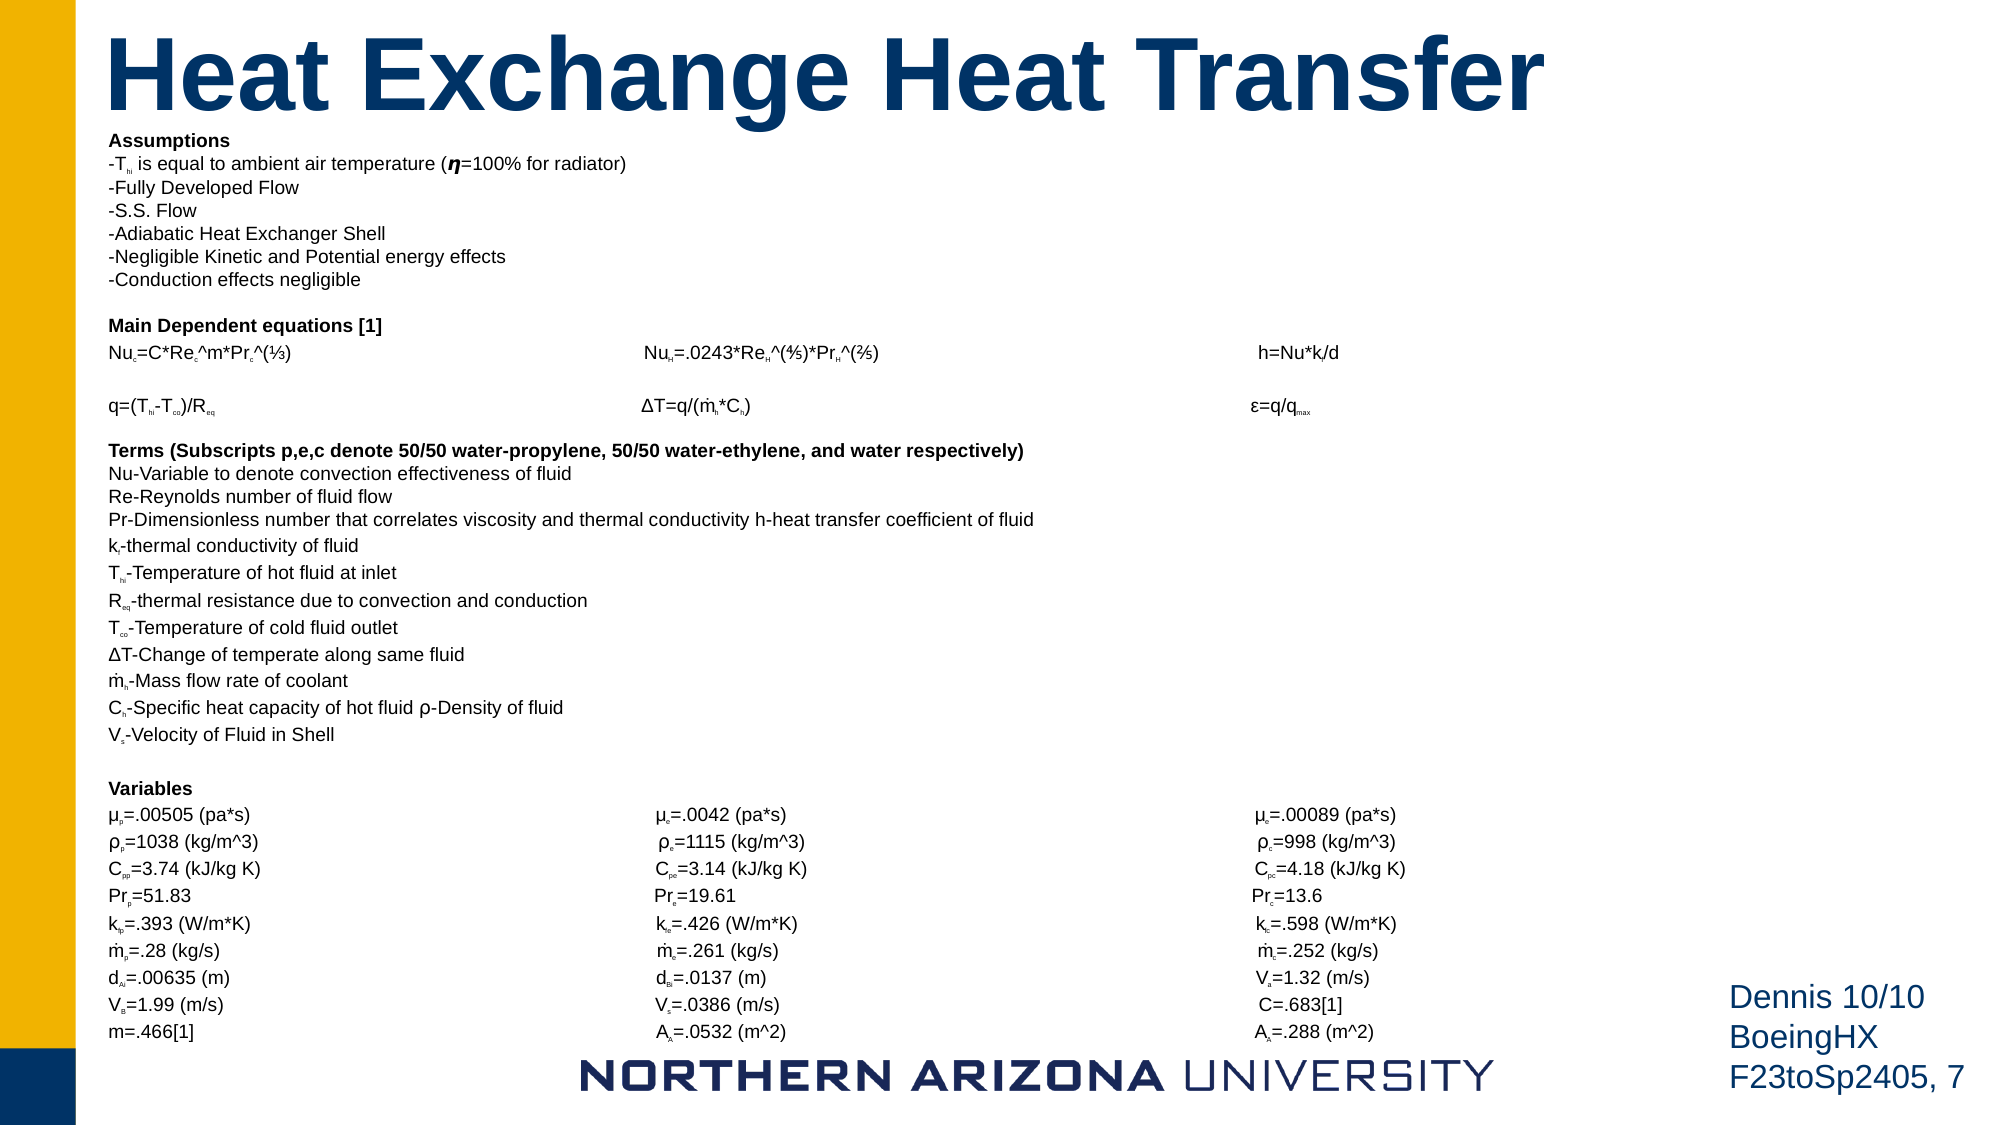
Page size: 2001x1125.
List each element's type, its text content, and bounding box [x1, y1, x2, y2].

text_box Dennis 10/10 BoeingHX F23toSp2405, 7 [1714, 960, 2000, 1125]
list Assumptions -Thi is equal to ambient air temperature (𝞰=100% for radiator) -Fully Developed Flow -S.S. Flow -Adiabatic Heat Exchanger Shell -Negligible Kinetic and Potential energy effects -Conduction effects negligible Main Dependent equations [1] Nuc=C*Rec^m*Prc^(⅓) NuH=.0243*ReH^(⅘)*PrH^(⅖) h=Nu*kf/d q=(Thi-Tco)/Req ΔT=q/(ṁh*Ch) ε=q/qmax Terms (Subscripts p,e,c denote 50/50 water-propylene, 50/50 water-ethylene, and water respectively) Nu-Variable to denote convection effectiveness of fluid Re-Reynolds number of fluid flow Pr-Dimensionless number that correlates viscosity and thermal conductivity h-heat transfer coefficient of fluid kf-thermal conductivity of fluid Thi-Temperature of hot fluid at inlet Req-thermal resistance due to convection and conduction Tco-Temperature of cold fluid outlet ΔT-Change of temperate along same fluid ṁh-Mass flow rate of coolant Ch-Specific heat capacity of hot fluid ⍴-Density of fluid Vs-Velocity of Fluid in Shell Variables μp=.00505 (pa*s) μe=.0042 (pa*s) μe=.00089 (pa*s) ⍴p=1038 (kg/m^3) ⍴e=1115 (kg/m^3) ⍴c=998 (kg/m^3) Cpp=3.74 (kJ/kg K) Cpe=3.14 (kJ/kg K) Cpc=4.18 (kJ/kg K) Prp=51.83 Pre=19.61 Prc=13.6 kfp=.393 (W/m*K) kfe=.426 (W/m*K) kfc=.598 (W/m*K) ṁp=.28 (kg/s) ṁe=.261 (kg/s) ṁc=.252 (kg/s) dAi=.00635 (m) dBi=.0137 (m) Va=1.32 (m/s) VB=1.99 (m/s) Vs=.0386 (m/s) C=.683[1] m=.466[1] AA=.0532 (m^2) AA=.288 (m^2) [93, 186, 1819, 1061]
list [581, 1060, 1495, 1092]
title Heat Exchange Heat Transfer [89, 0, 2000, 186]
